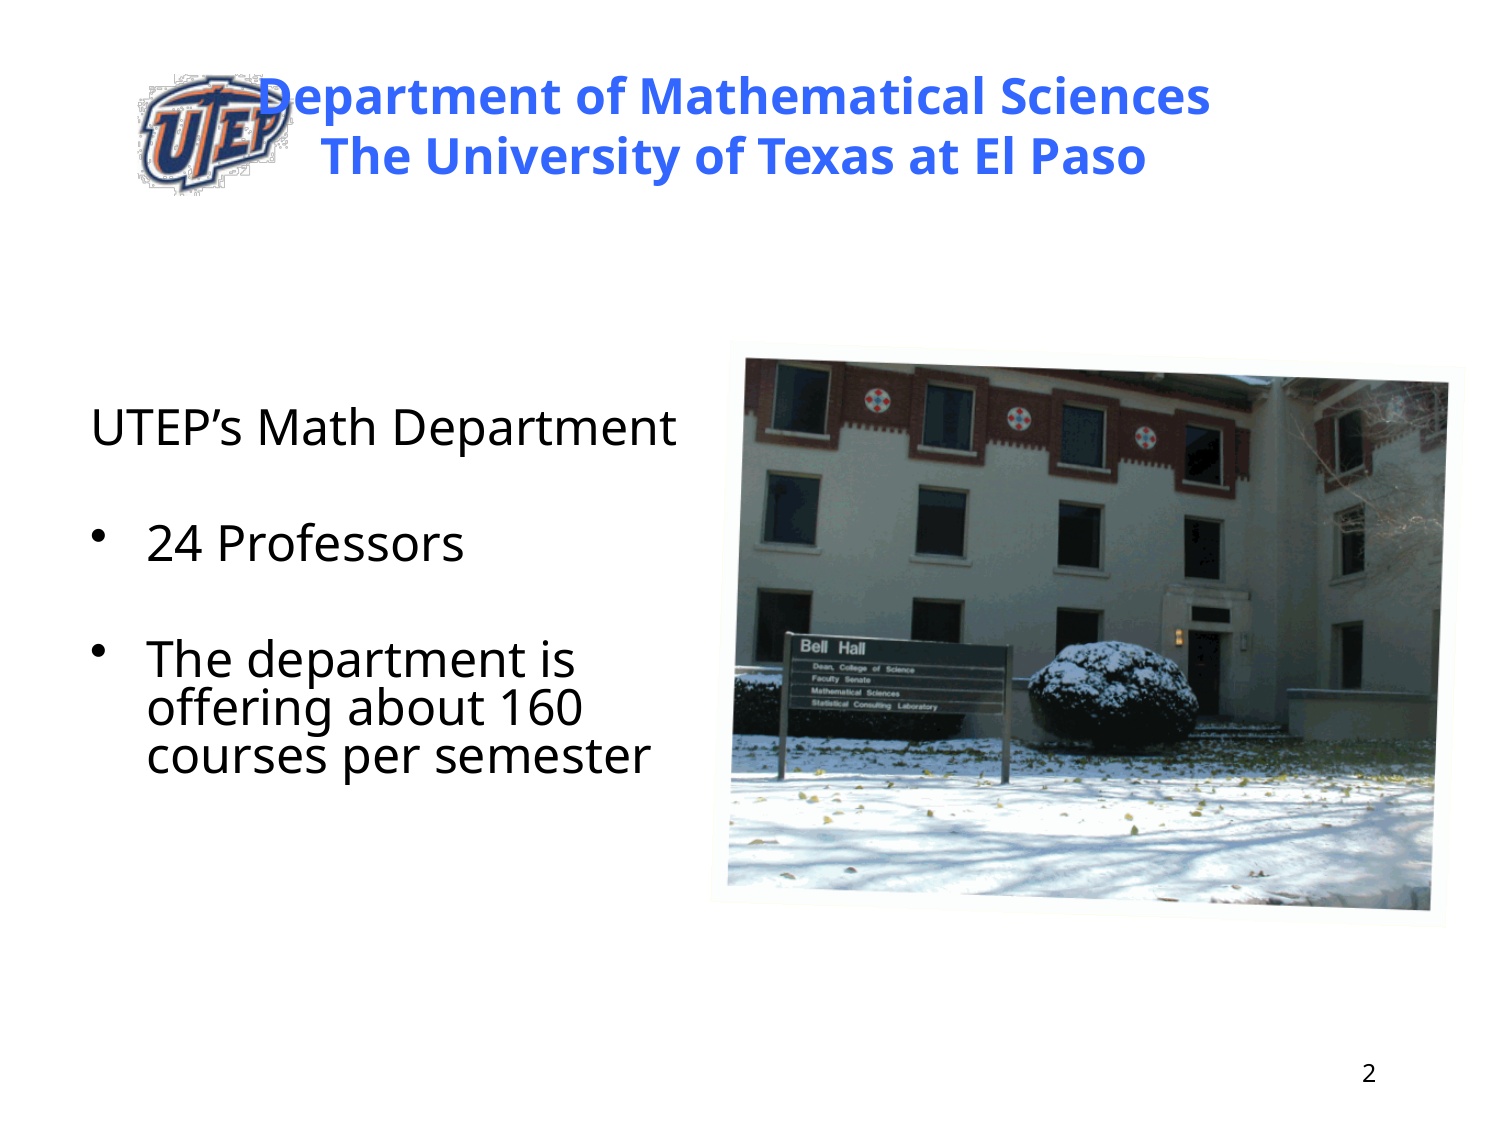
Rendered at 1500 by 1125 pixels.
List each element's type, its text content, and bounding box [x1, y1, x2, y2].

picture [137, 74, 294, 196]
list UTEP’s Math Department 24 Professors The department is offering about 160 courses per semester [75, 399, 644, 963]
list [649, 187, 1500, 1097]
